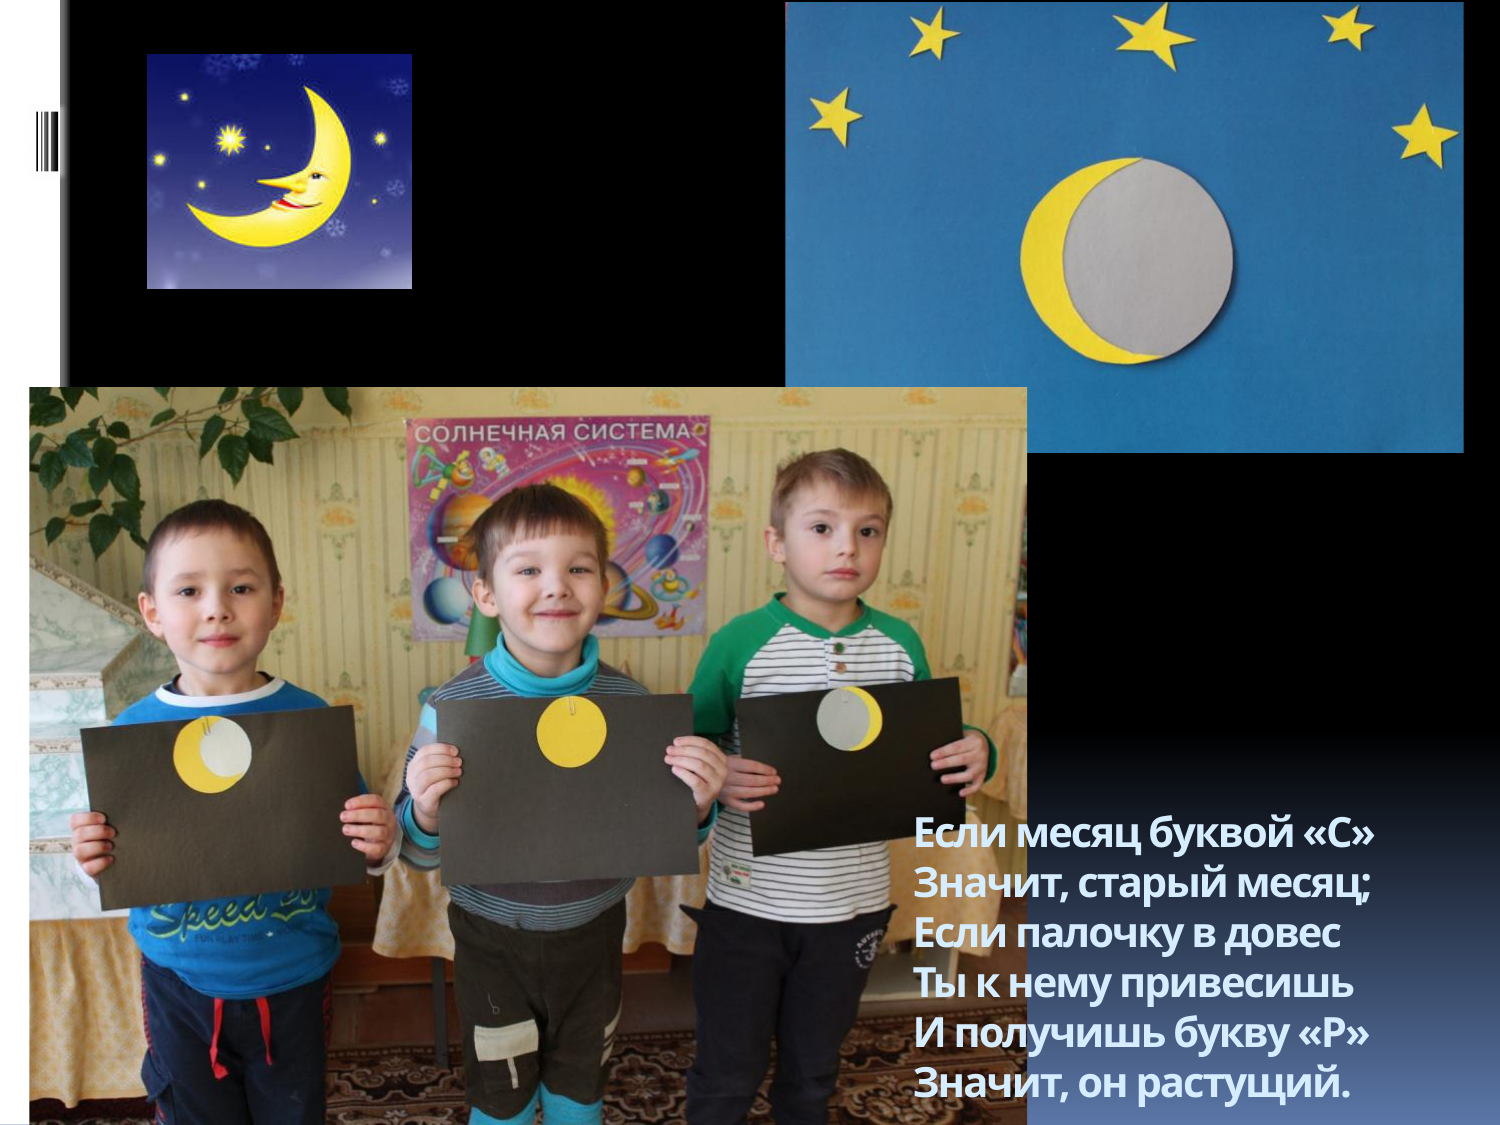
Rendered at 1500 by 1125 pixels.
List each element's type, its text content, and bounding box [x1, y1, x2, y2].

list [28, 387, 1028, 1125]
picture [147, 54, 413, 290]
title Если месяц буквой «С» Значит, старый месяц; Если палочку в довес Ты к нему привесишь И получишь букву «Р» Значит, он растущий. [1038, 798, 1483, 1106]
picture [784, 2, 1464, 453]
